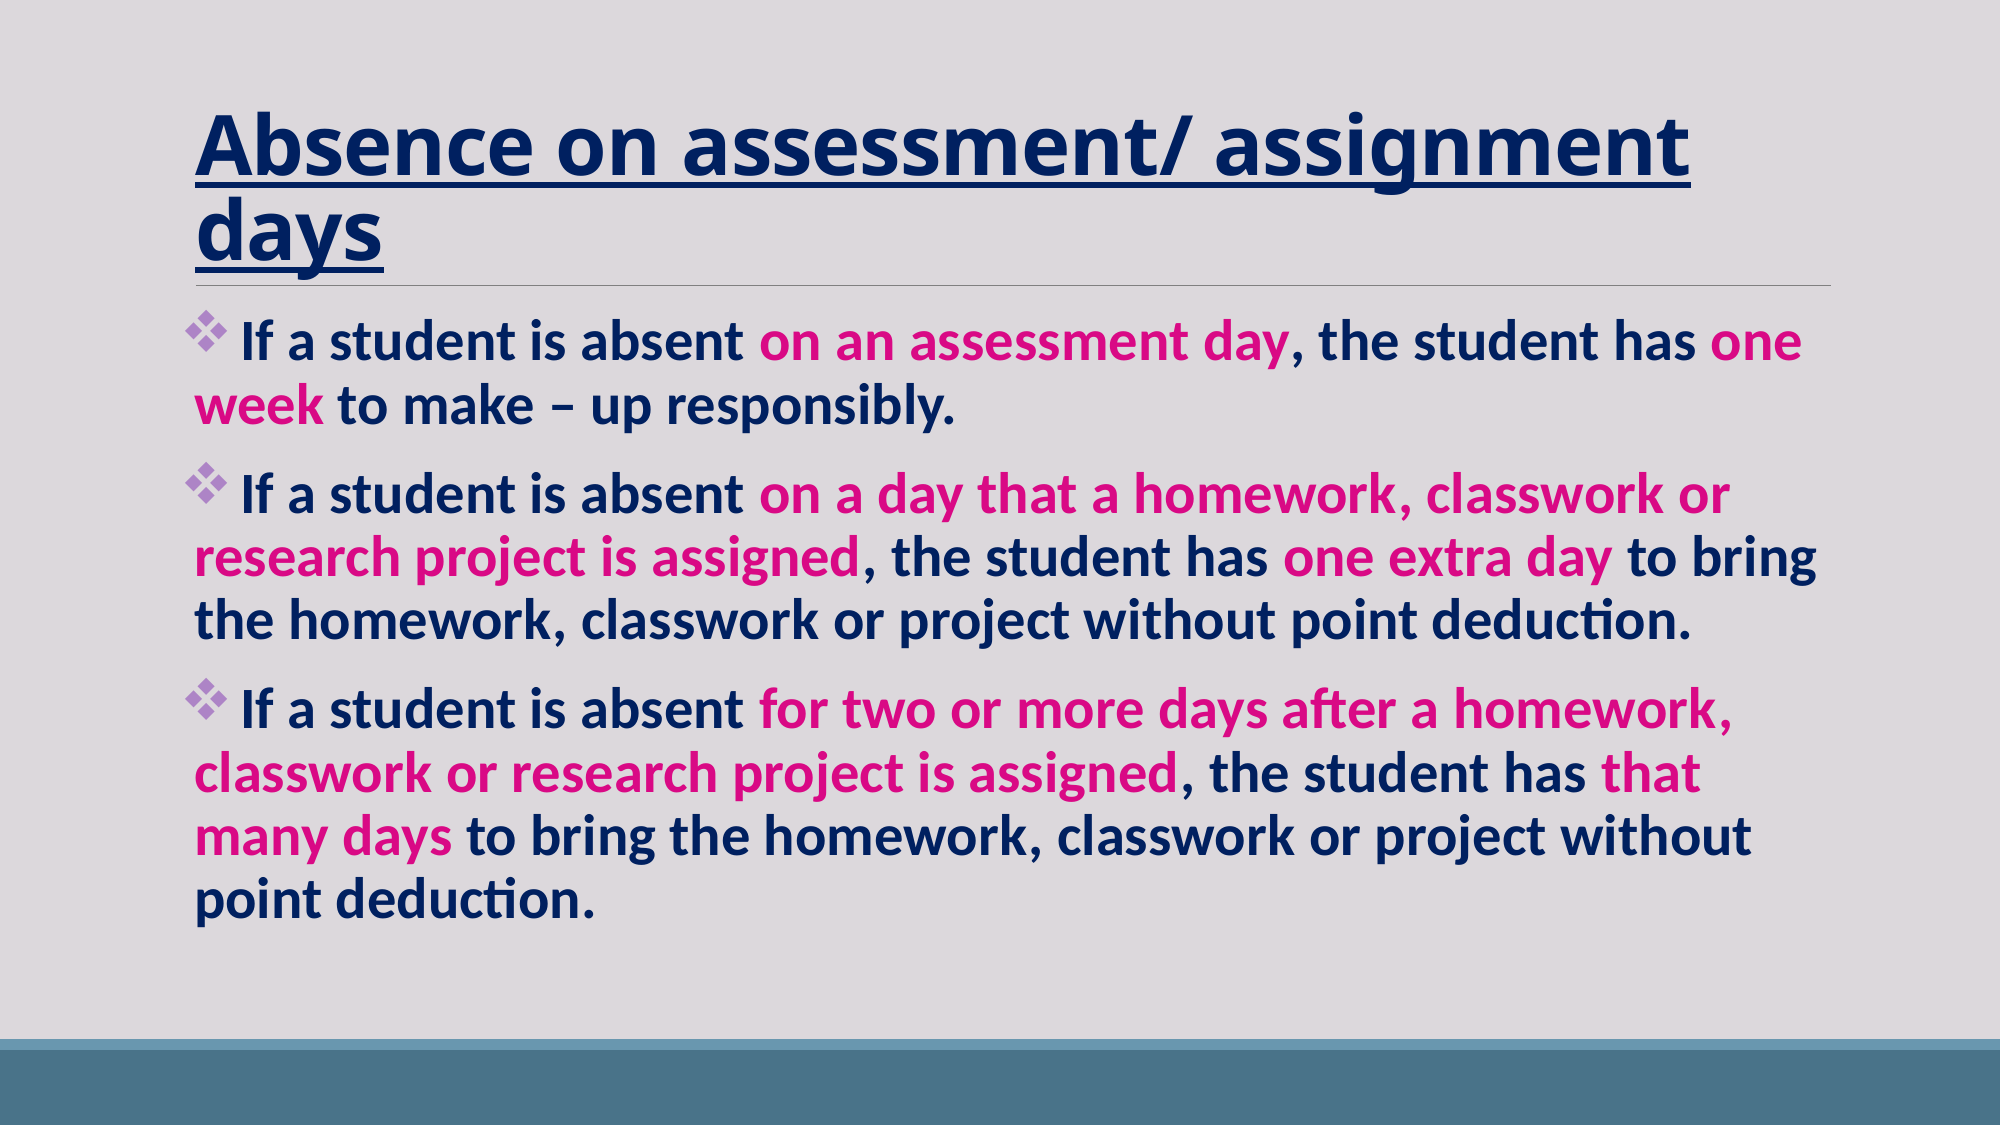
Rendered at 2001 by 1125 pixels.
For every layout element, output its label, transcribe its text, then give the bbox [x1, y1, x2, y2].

title Absence on assessment/ assignment days [180, 47, 1830, 285]
list If a student is absent on an assessment day, the student has one week to make – up responsibly. If a student is absent on a day that a homework, classwork or research project is assigned, the student has one extra day to bring the homework, classwork or project without point deduction. If a student is absent for two or more days after a homework, classwork or research project is assigned, the student has that many days to bring the homework, classwork or project without point deduction. [180, 302, 1830, 963]
